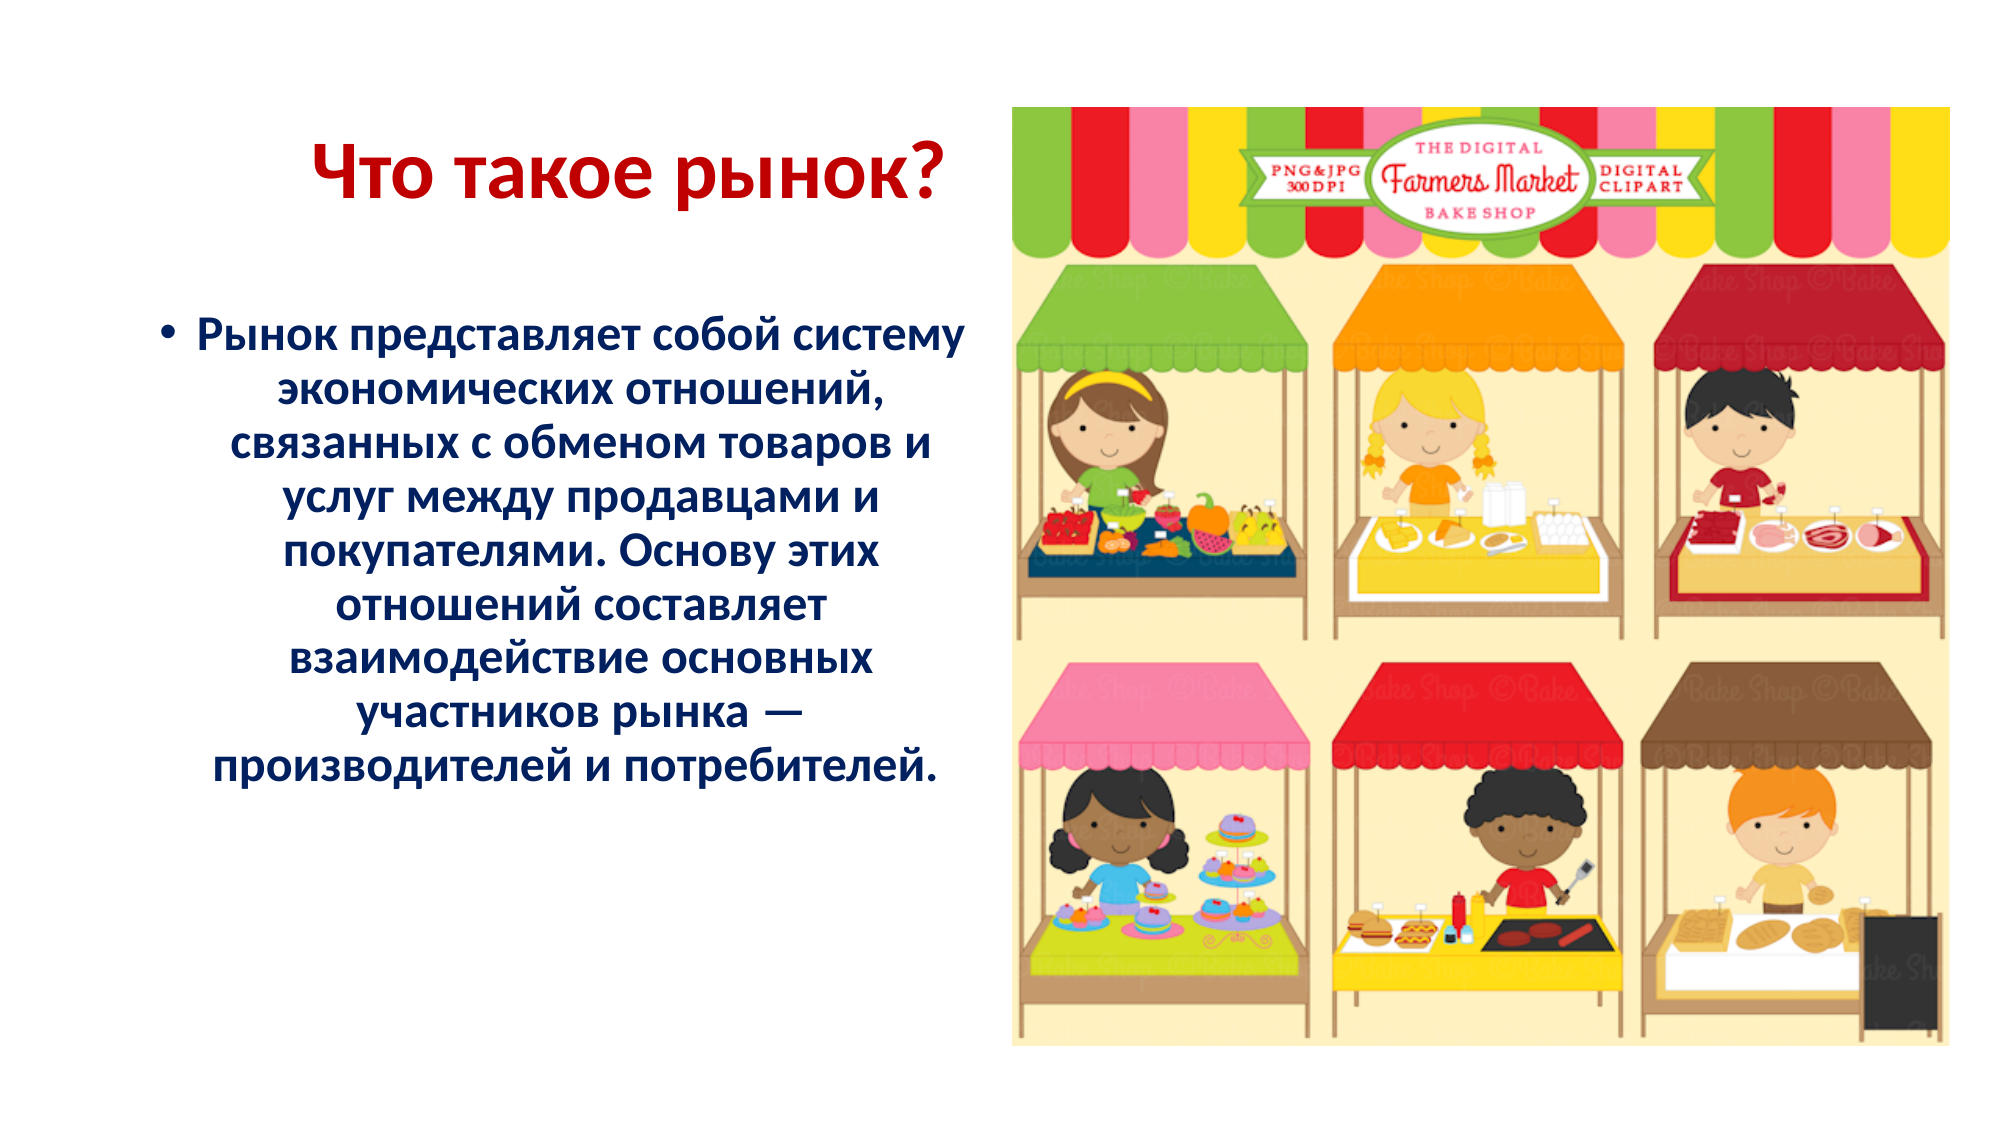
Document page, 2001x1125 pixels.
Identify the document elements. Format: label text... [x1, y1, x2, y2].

text_box Что такое рынок? [296, 108, 963, 223]
picture [1012, 107, 1950, 1046]
list Рынок представляет собой систему экономических отношений, связанных с обменом товаров и услуг между продавцами и покупателями. Основу этих отношений составляет взаимодействие основных участников рынка — производителей и потребителей. [137, 299, 988, 1014]
title [137, 59, 1863, 278]
